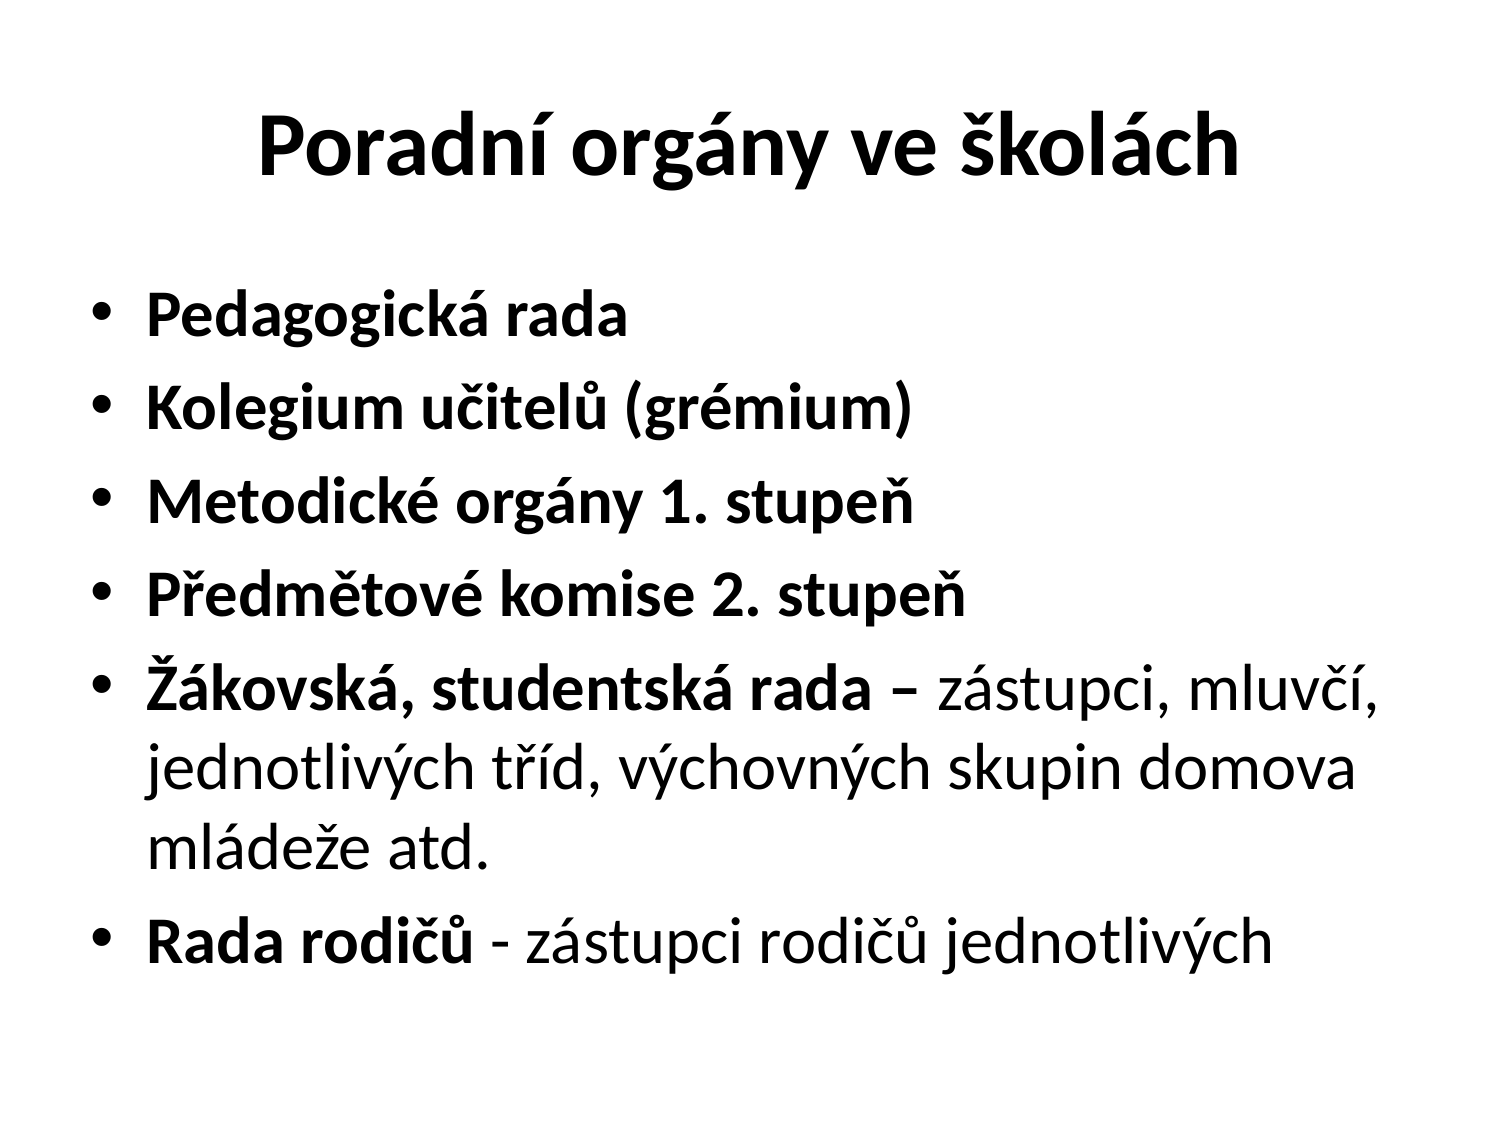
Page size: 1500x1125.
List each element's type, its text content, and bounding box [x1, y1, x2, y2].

title Poradní orgány ve školách [75, 45, 1425, 233]
list Pedagogická rada Kolegium učitelů (grémium) Metodické orgány 1. stupeň Předmětové komise 2. stupeň Žákovská, studentská rada – zástupci, mluvčí, jednotlivých tříd, výchovných skupin domova mládeže atd. Rada rodičů - zástupci rodičů jednotlivých [75, 262, 1425, 1005]
